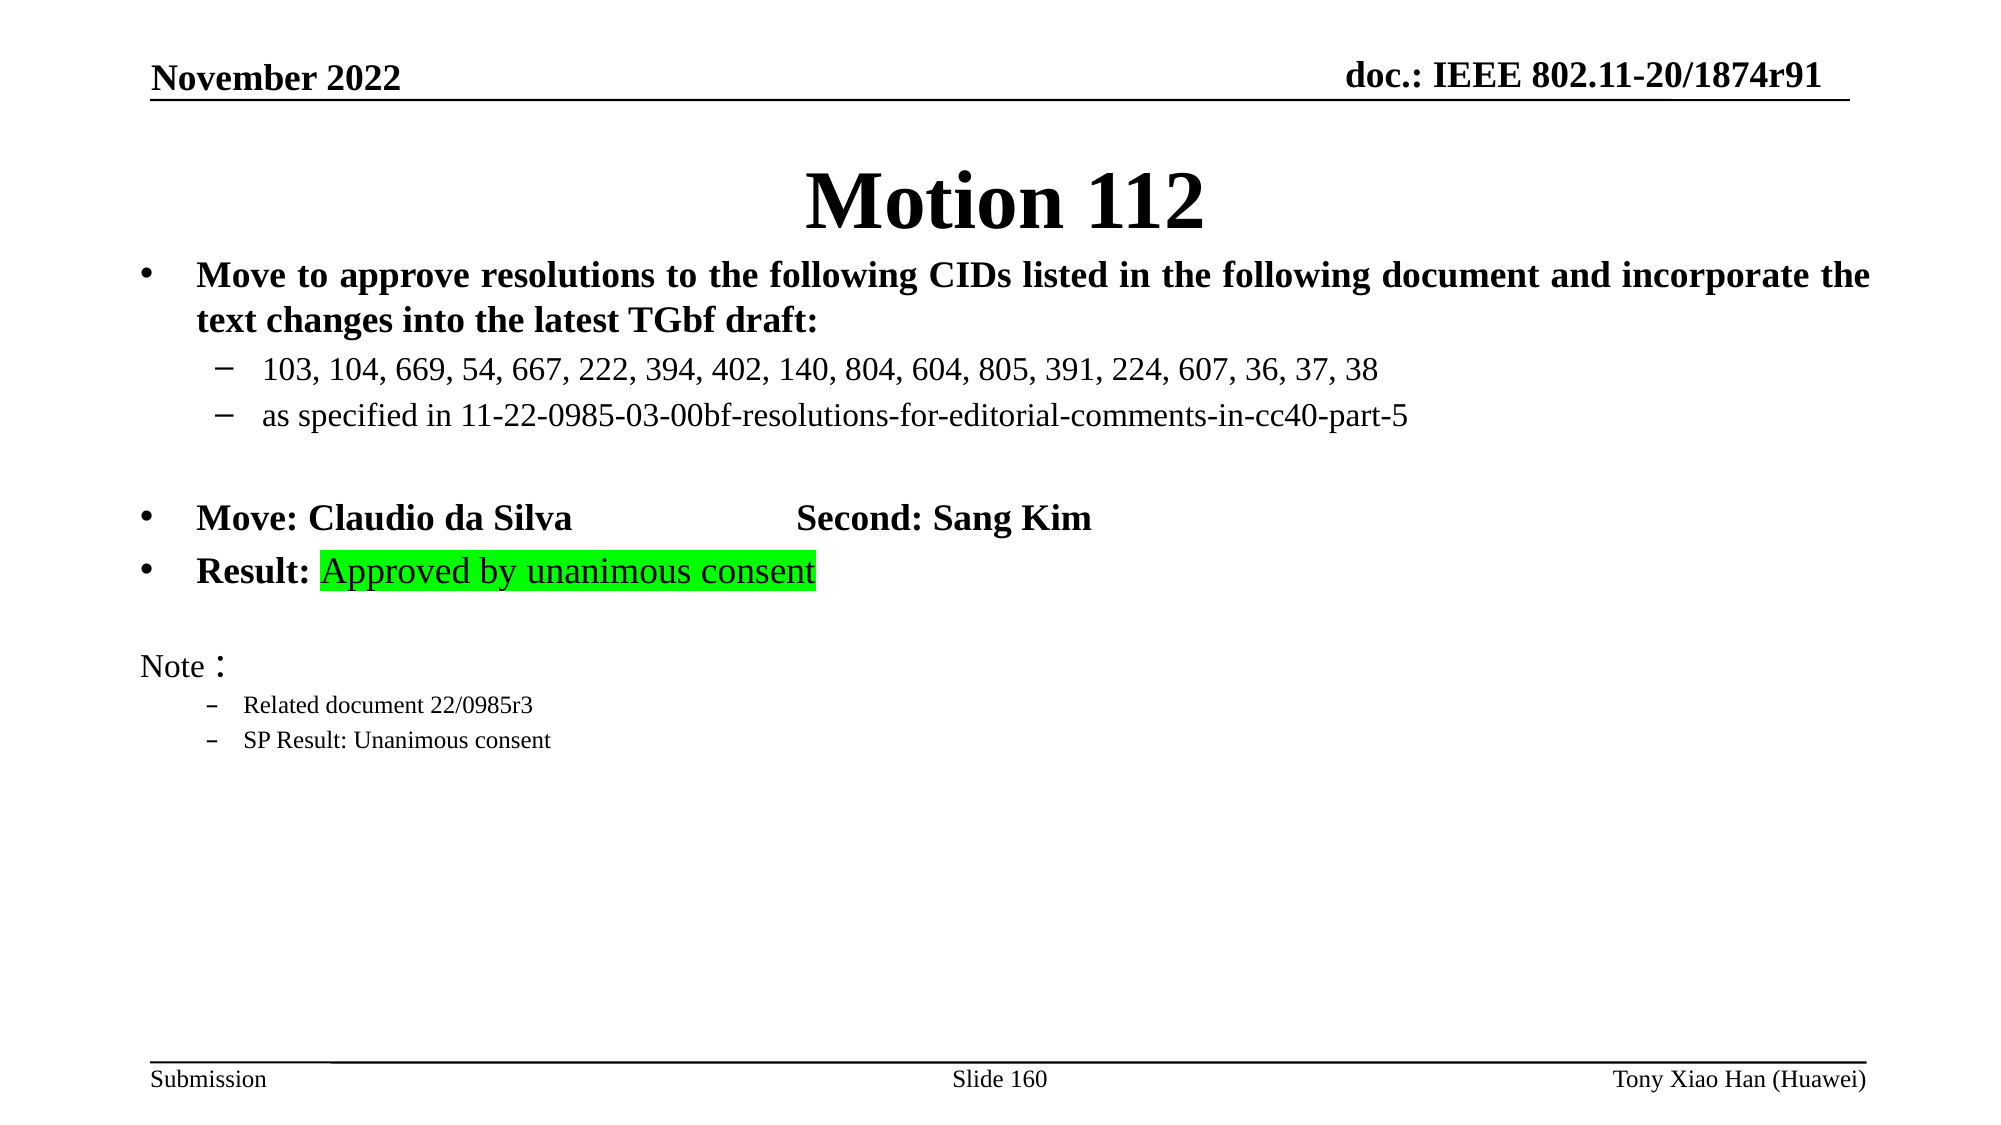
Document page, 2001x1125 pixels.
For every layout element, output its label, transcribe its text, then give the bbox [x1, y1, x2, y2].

text_box Move to approve resolutions to the following CIDs listed in the following document and incorporate the text changes into the latest TGbf draft: 103, 104, 669, 54, 667, 222, 394, 402, 140, 804, 604, 805, 391, 224, 607, 36, 37, 38 as specified in 11-22-0985-03-00bf-resolutions-for-editorial-comments-in-cc40-part-5 Move: Claudio da Silva Second: Sang Kim Result: Approved by unanimous consent Note： Related document 22/0985r3 SP Result: Unanimous consent [125, 212, 1888, 900]
text_box Motion 112 [368, 137, 1644, 212]
